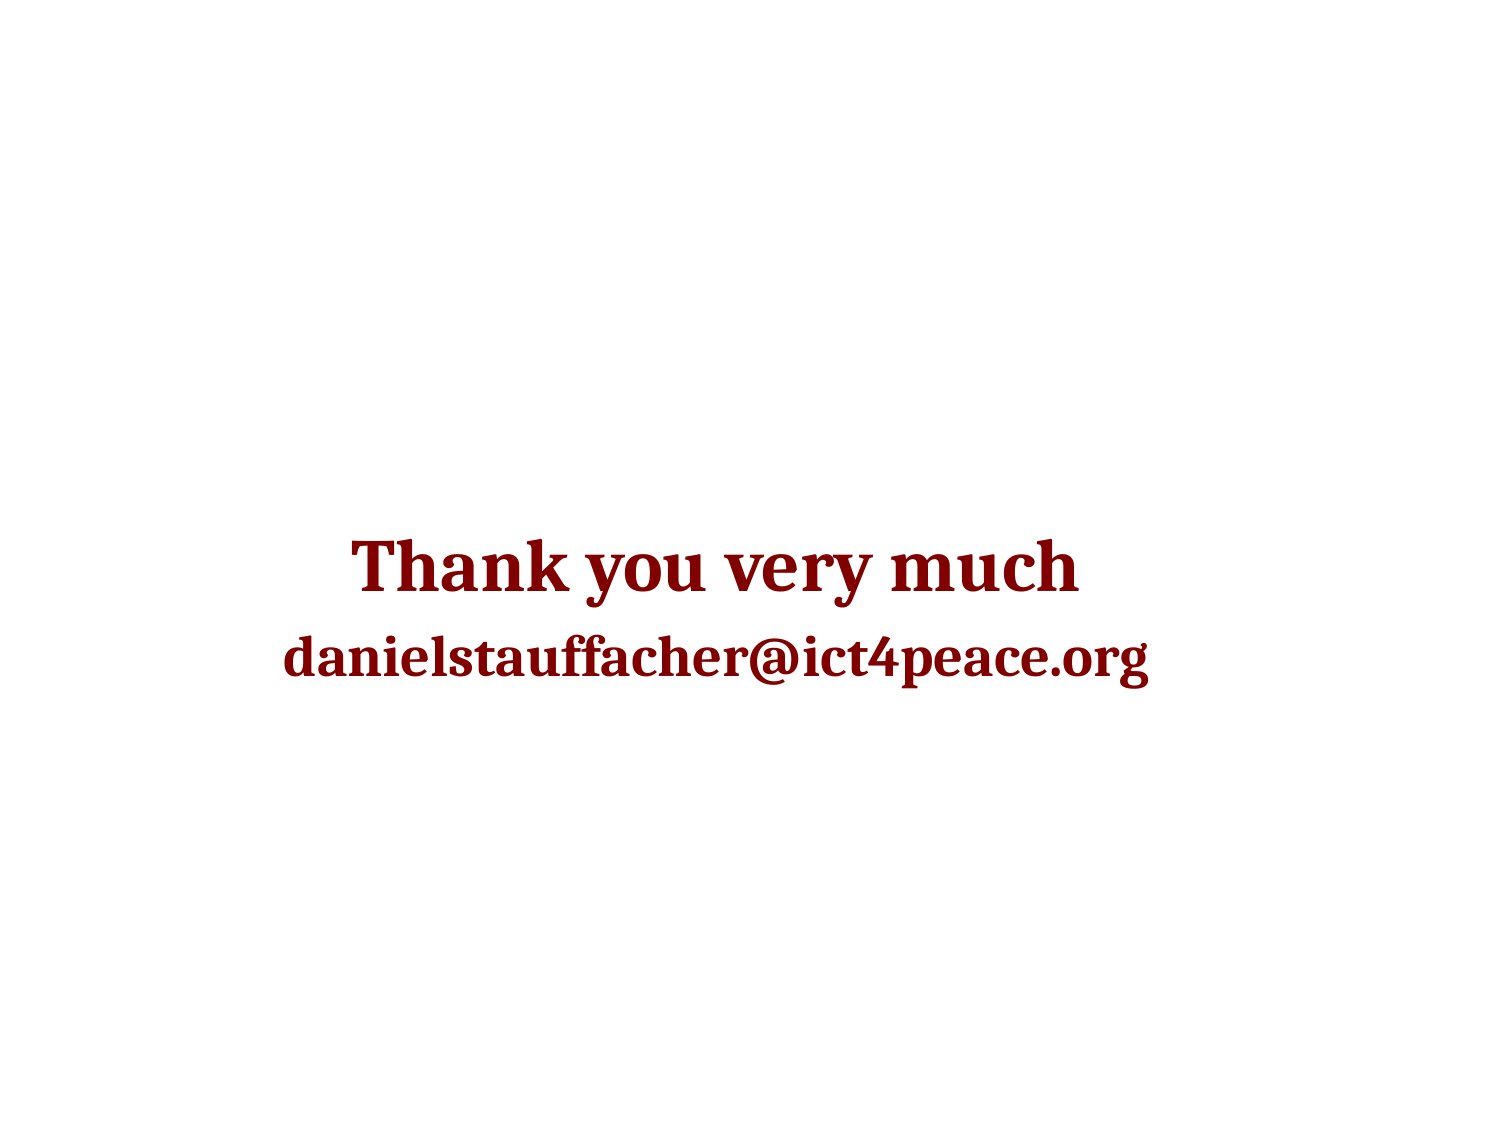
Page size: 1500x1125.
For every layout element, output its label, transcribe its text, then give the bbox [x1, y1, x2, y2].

list Thank you very much danielstauffacher@ict4peace.org [41, 133, 1392, 964]
